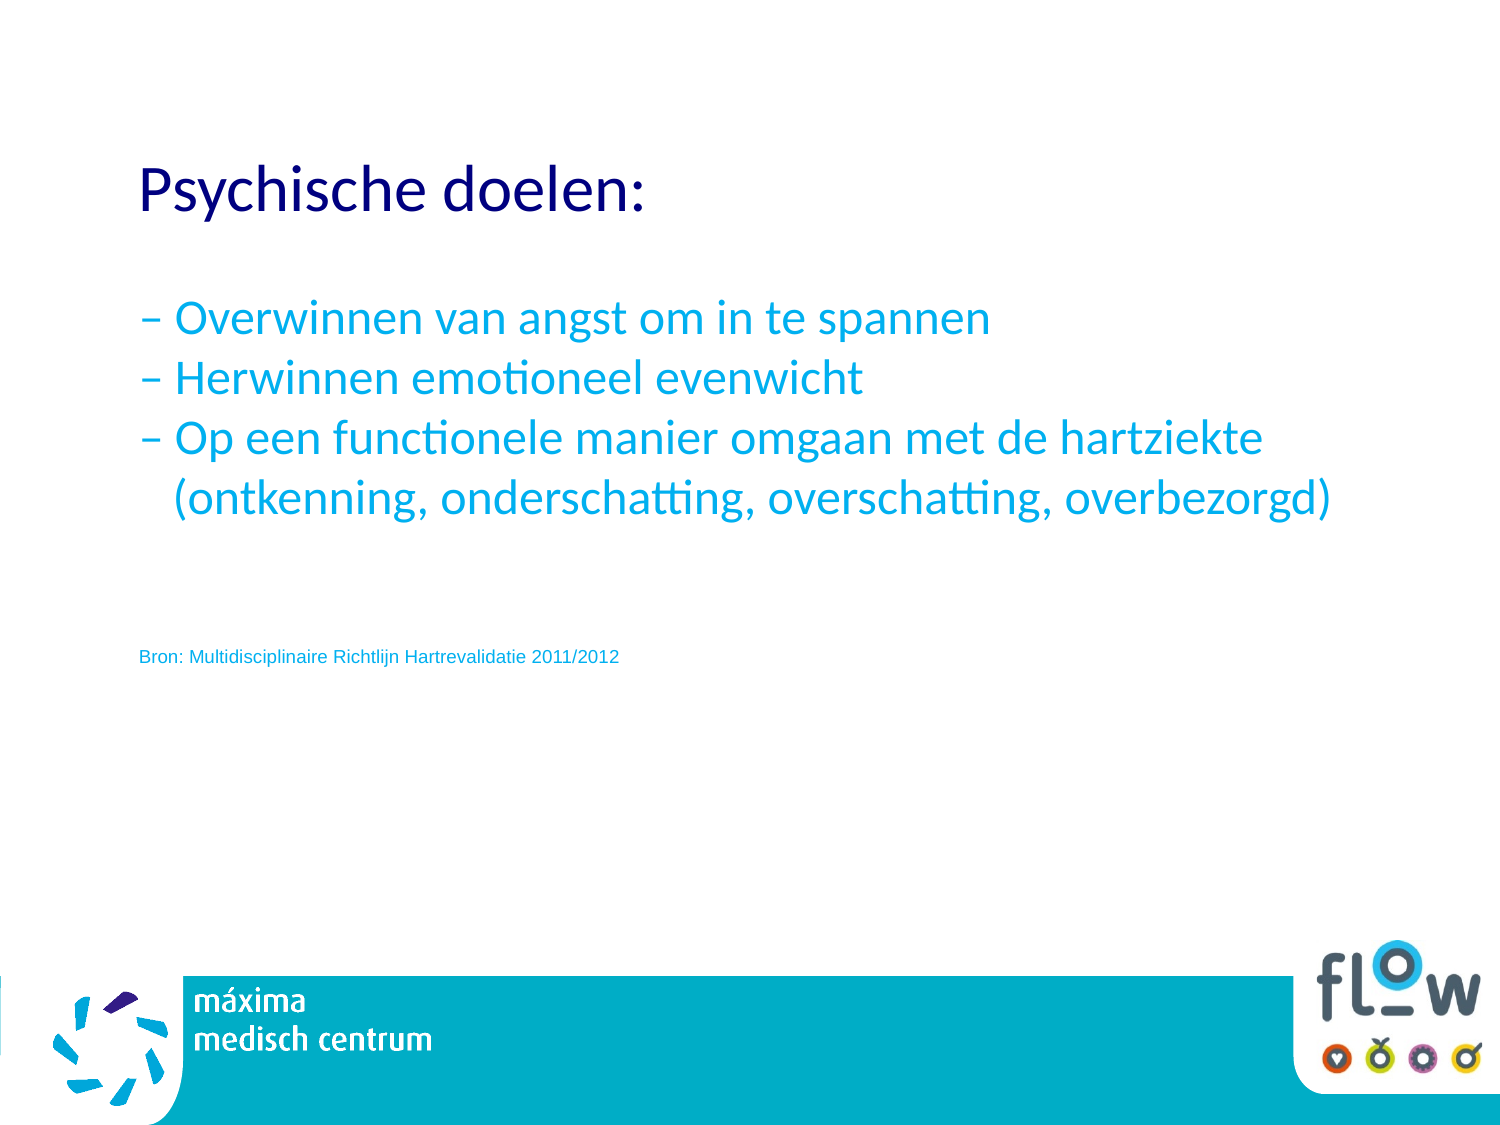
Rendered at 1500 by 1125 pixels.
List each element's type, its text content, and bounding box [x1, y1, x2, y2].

picture [53, 987, 431, 1106]
text_box Psychische doelen: – Overwinnen van angst om in te spannen – Herwinnen emotioneel evenwicht – Op een functionele manier omgaan met de hartziekte (ontkenning, onderschatting, overschatting, overbezorgd) Bron: Multidisciplinaire Richtlijn Hartrevalidatie 2011/2012 [123, 137, 1388, 697]
picture [1316, 940, 1483, 1079]
